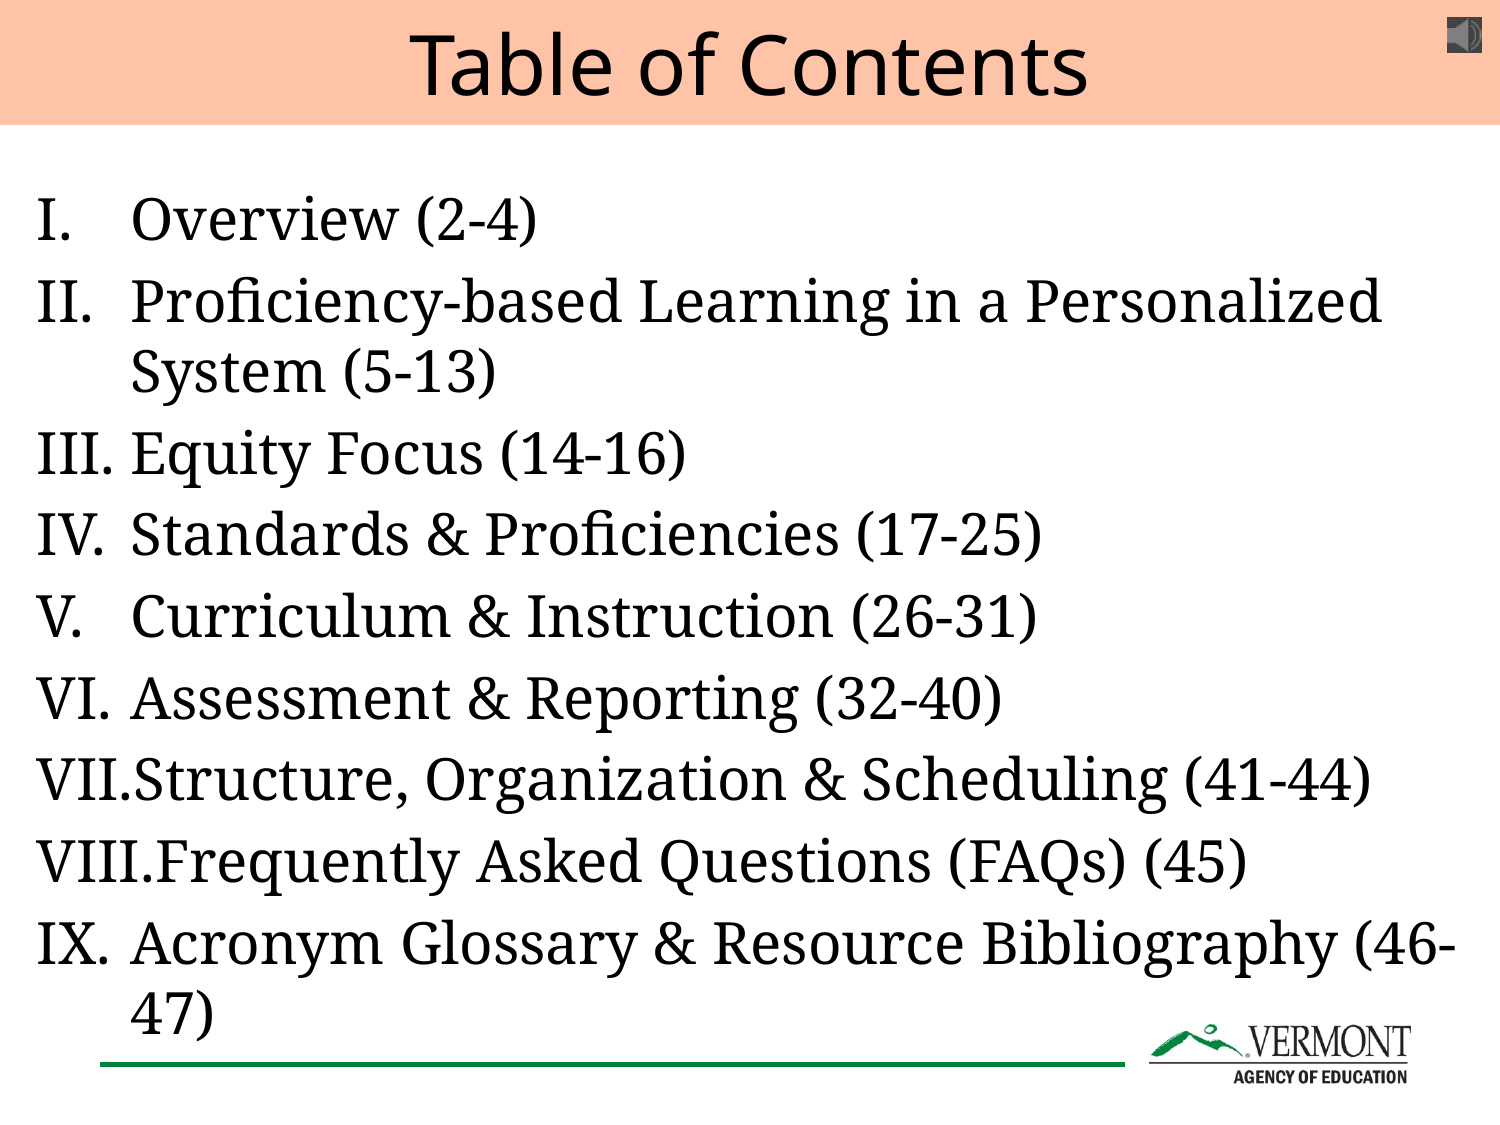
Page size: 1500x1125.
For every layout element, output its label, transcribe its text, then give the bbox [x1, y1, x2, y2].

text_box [1445, 16, 1484, 55]
title Table of Contents [0, 0, 1500, 125]
picture [1149, 1024, 1411, 1101]
list Overview (2-4) Proficiency-based Learning in a Personalized System (5-13) Equity Focus (14-16) Standards & Proficiencies (17-25) Curriculum & Instruction (26-31) Assessment & Reporting (32-40) Structure, Organization & Scheduling (41-44) Frequently Asked Questions (FAQs) (45) Acronym Glossary & Resource Bibliography (46-47) [21, 174, 1500, 1000]
